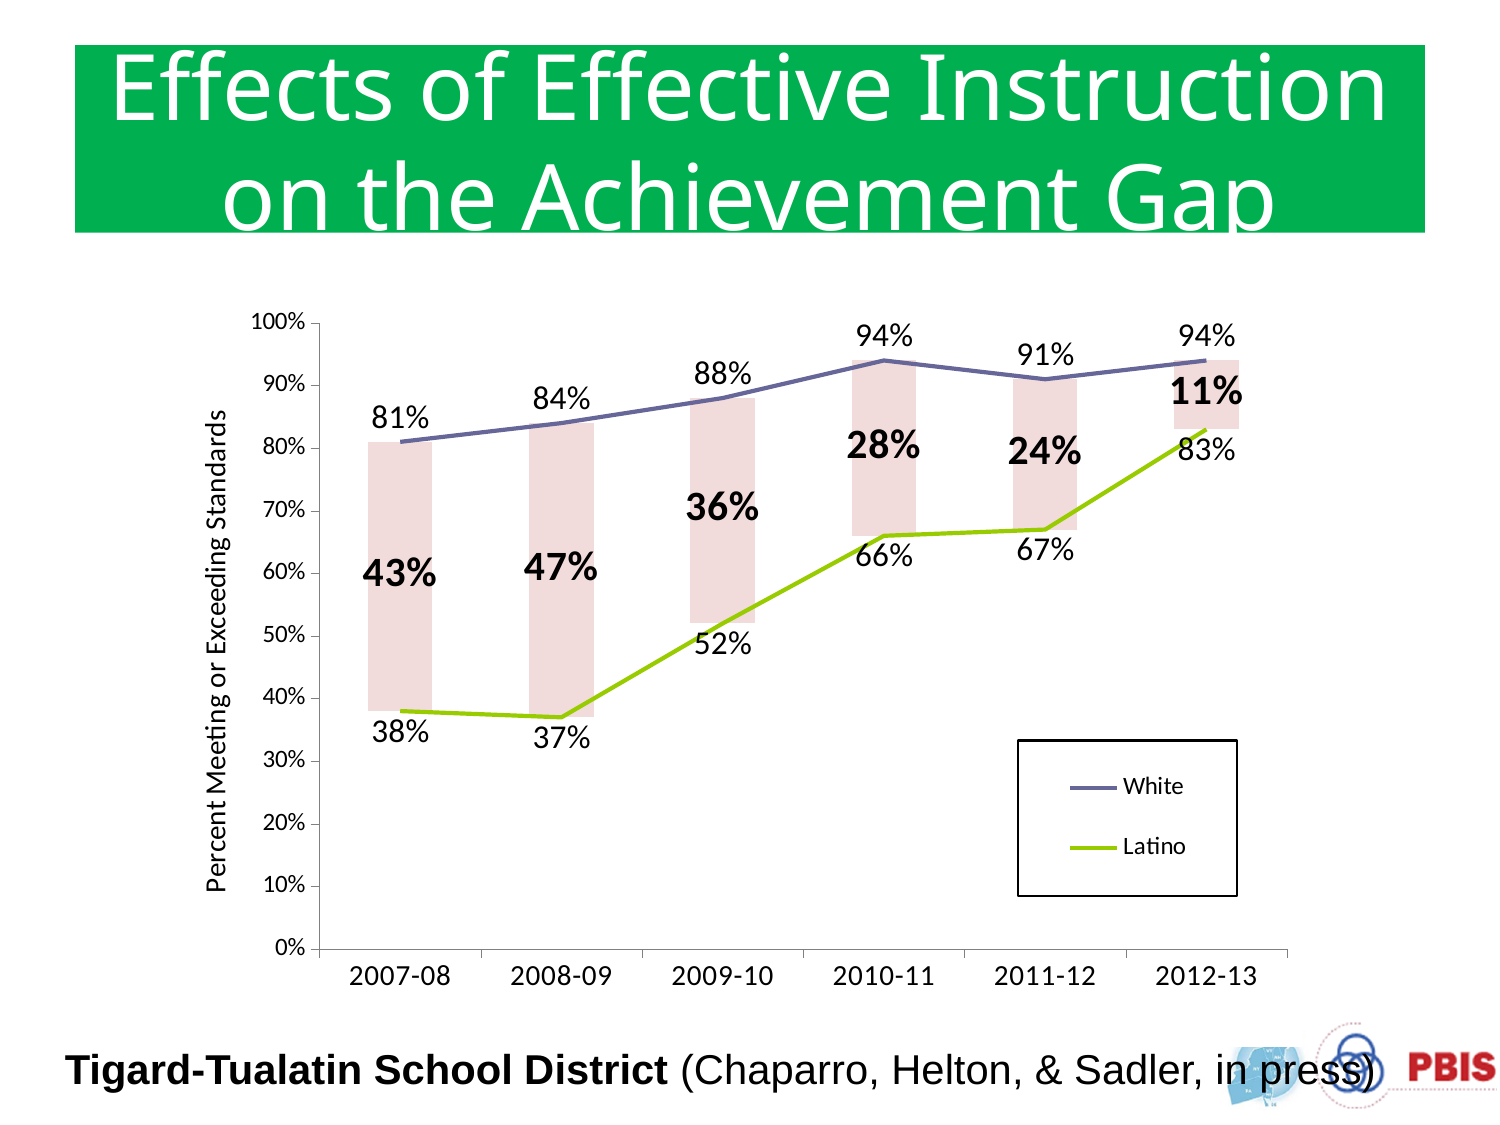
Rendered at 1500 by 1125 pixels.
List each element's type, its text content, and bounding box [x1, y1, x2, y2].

chart [194, 243, 1303, 1047]
title Effects of Effective Instruction on the Achievement Gap [74, 44, 1426, 233]
text_box Tigard-Tualatin School District (Chaparro, Helton, & Sadler, in press) [50, 1035, 1471, 1100]
picture [1209, 1004, 1497, 1119]
